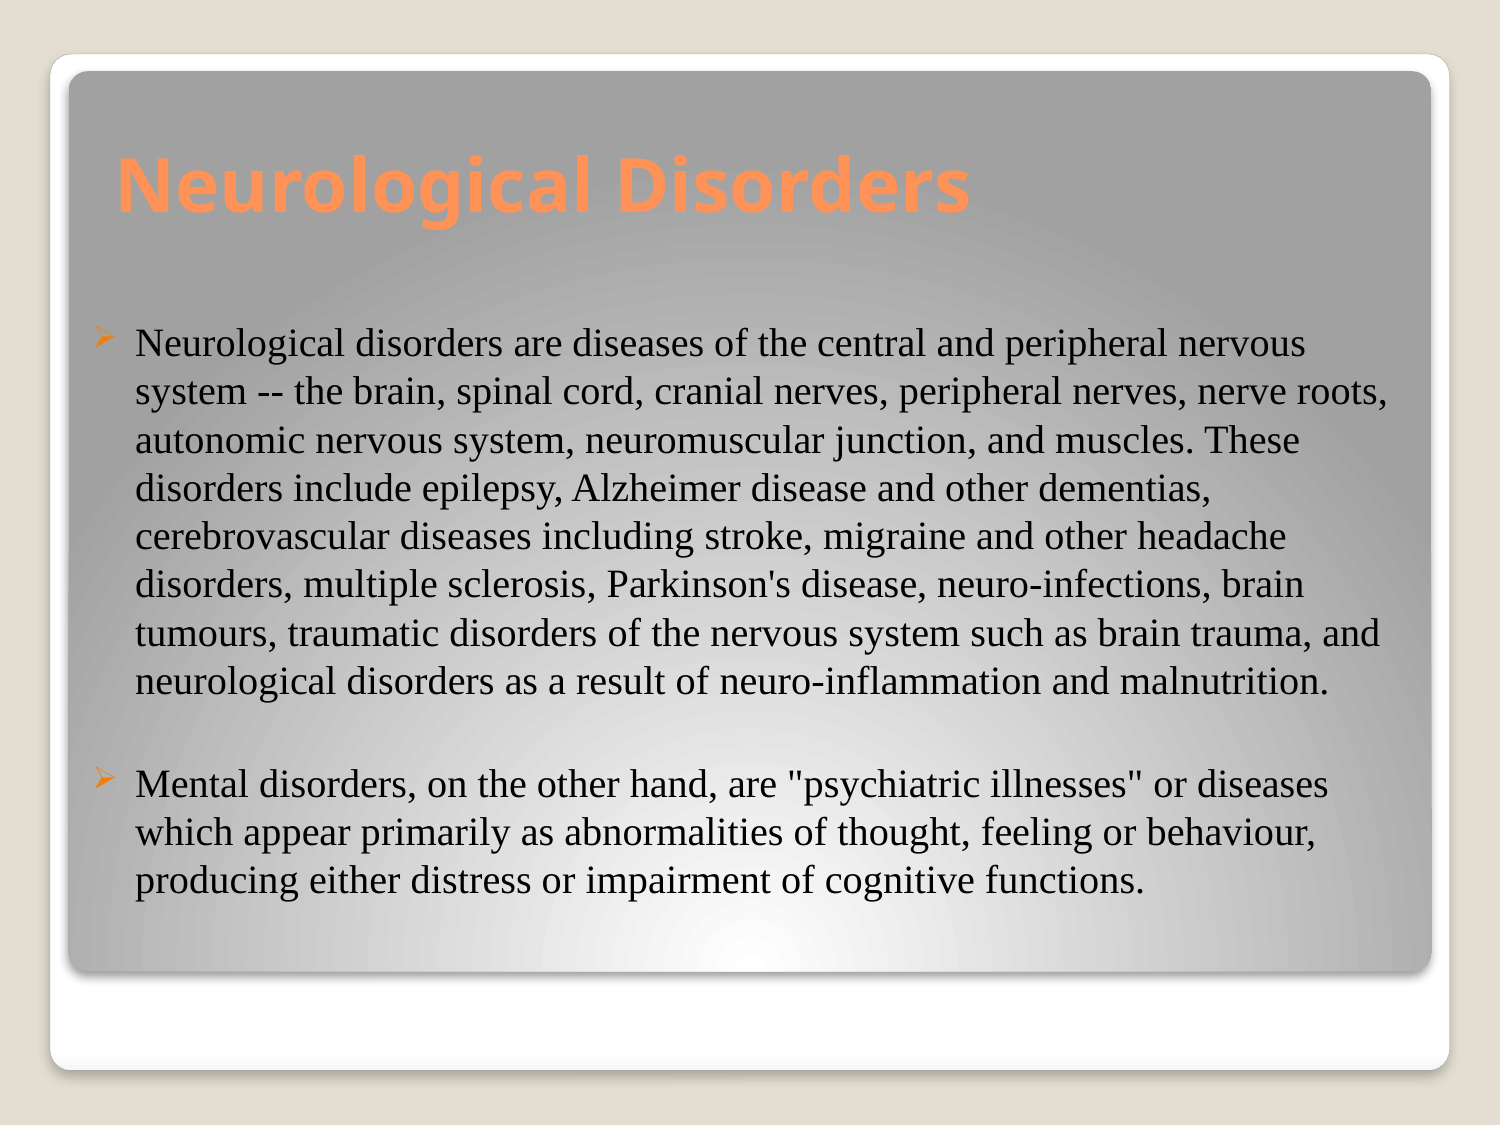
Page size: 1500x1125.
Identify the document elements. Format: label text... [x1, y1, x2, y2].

list Neurological disorders are diseases of the central and peripheral nervous system -- the brain, spinal cord, cranial nerves, peripheral nerves, nerve roots, autonomic nervous system, neuromuscular junction, and muscles. These disorders include epilepsy, Alzheimer disease and other dementias, cerebrovascular diseases including stroke, migraine and other headache disorders, multiple sclerosis, Parkinson's disease, neuro-infections, brain tumours, traumatic disorders of the nervous system such as brain trauma, and neurological disorders as a result of neuro-inflammation and malnutrition. Mental disorders, on the other hand, are "psychiatric illnesses" or diseases which appear primarily as abnormalities of thought, feeling or behaviour, producing either distress or impairment of cognitive functions. [62, 249, 1405, 937]
title Neurological Disorders [99, 62, 1443, 235]
